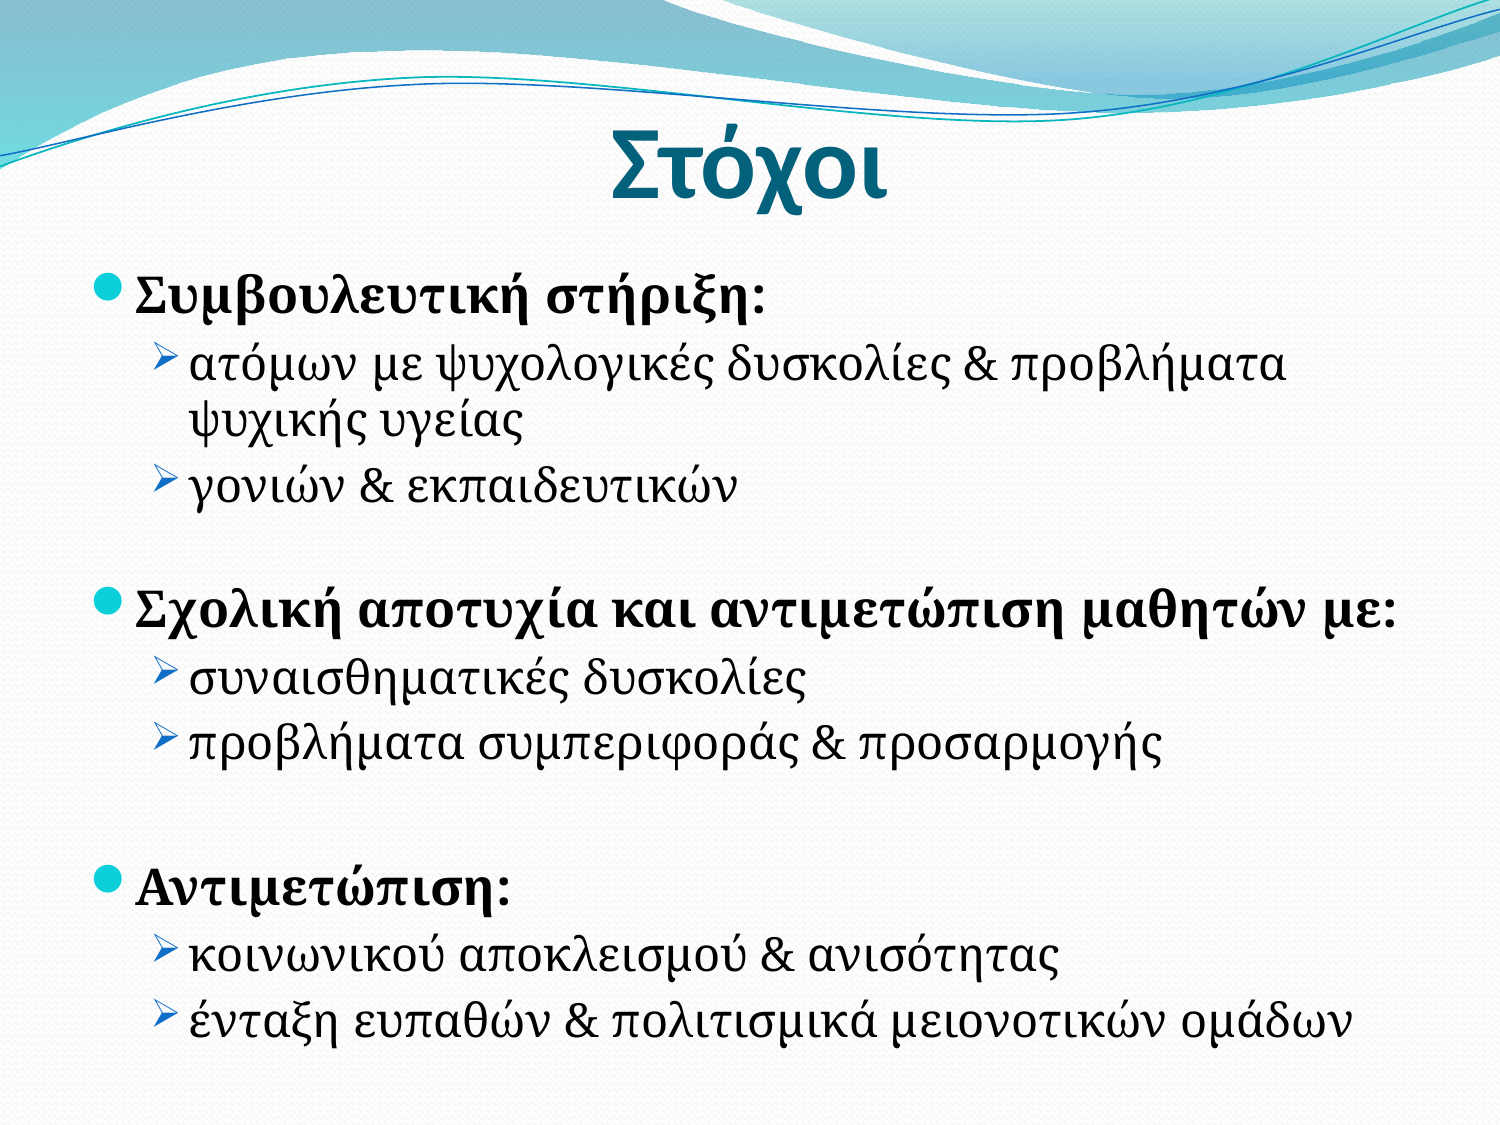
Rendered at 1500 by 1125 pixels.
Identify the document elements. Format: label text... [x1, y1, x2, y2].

list Συμβουλευτική στήριξη: ατόμων με ψυχολογικές δυσκολίες & προβλήματα ψυχικής υγείας γονιών & εκπαιδευτικών Σχολική αποτυχία και αντιμετώπιση μαθητών με: συναισθηματικές δυσκολίες προβλήματα συμπεριφοράς & προσαρμογής Αντιμετώπιση: κοινωνικού αποκλεισμού & ανισότητας ένταξη ευπαθών & πολιτισμικά μειονοτικών ομάδων [75, 255, 1425, 1083]
title Στόχοι [75, 42, 1425, 220]
